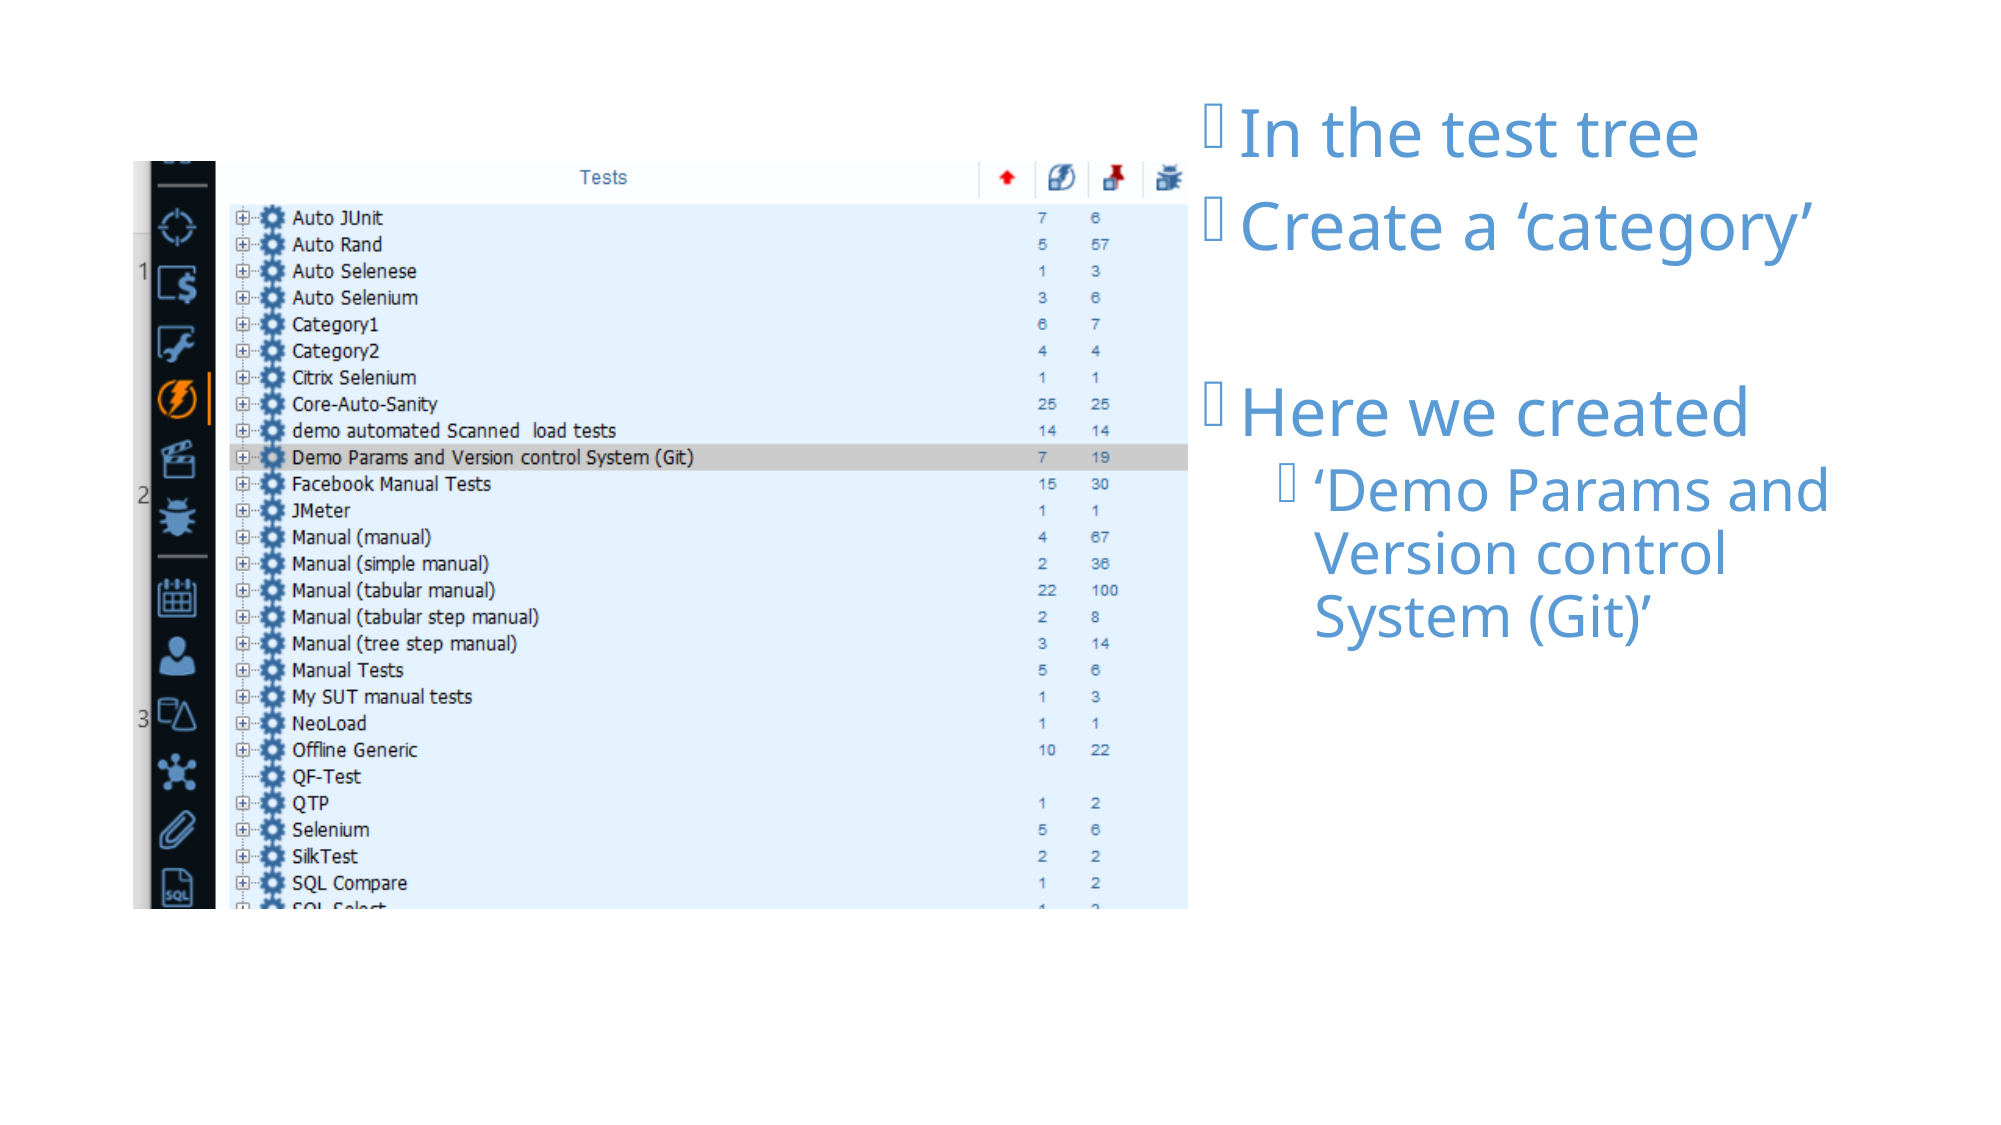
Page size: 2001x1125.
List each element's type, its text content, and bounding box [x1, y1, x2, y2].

picture [133, 161, 1188, 909]
text_box In the test tree Create a ‘category’ Here we created ‘Demo Params and Version control System (Git)’ [1187, 92, 1917, 1075]
